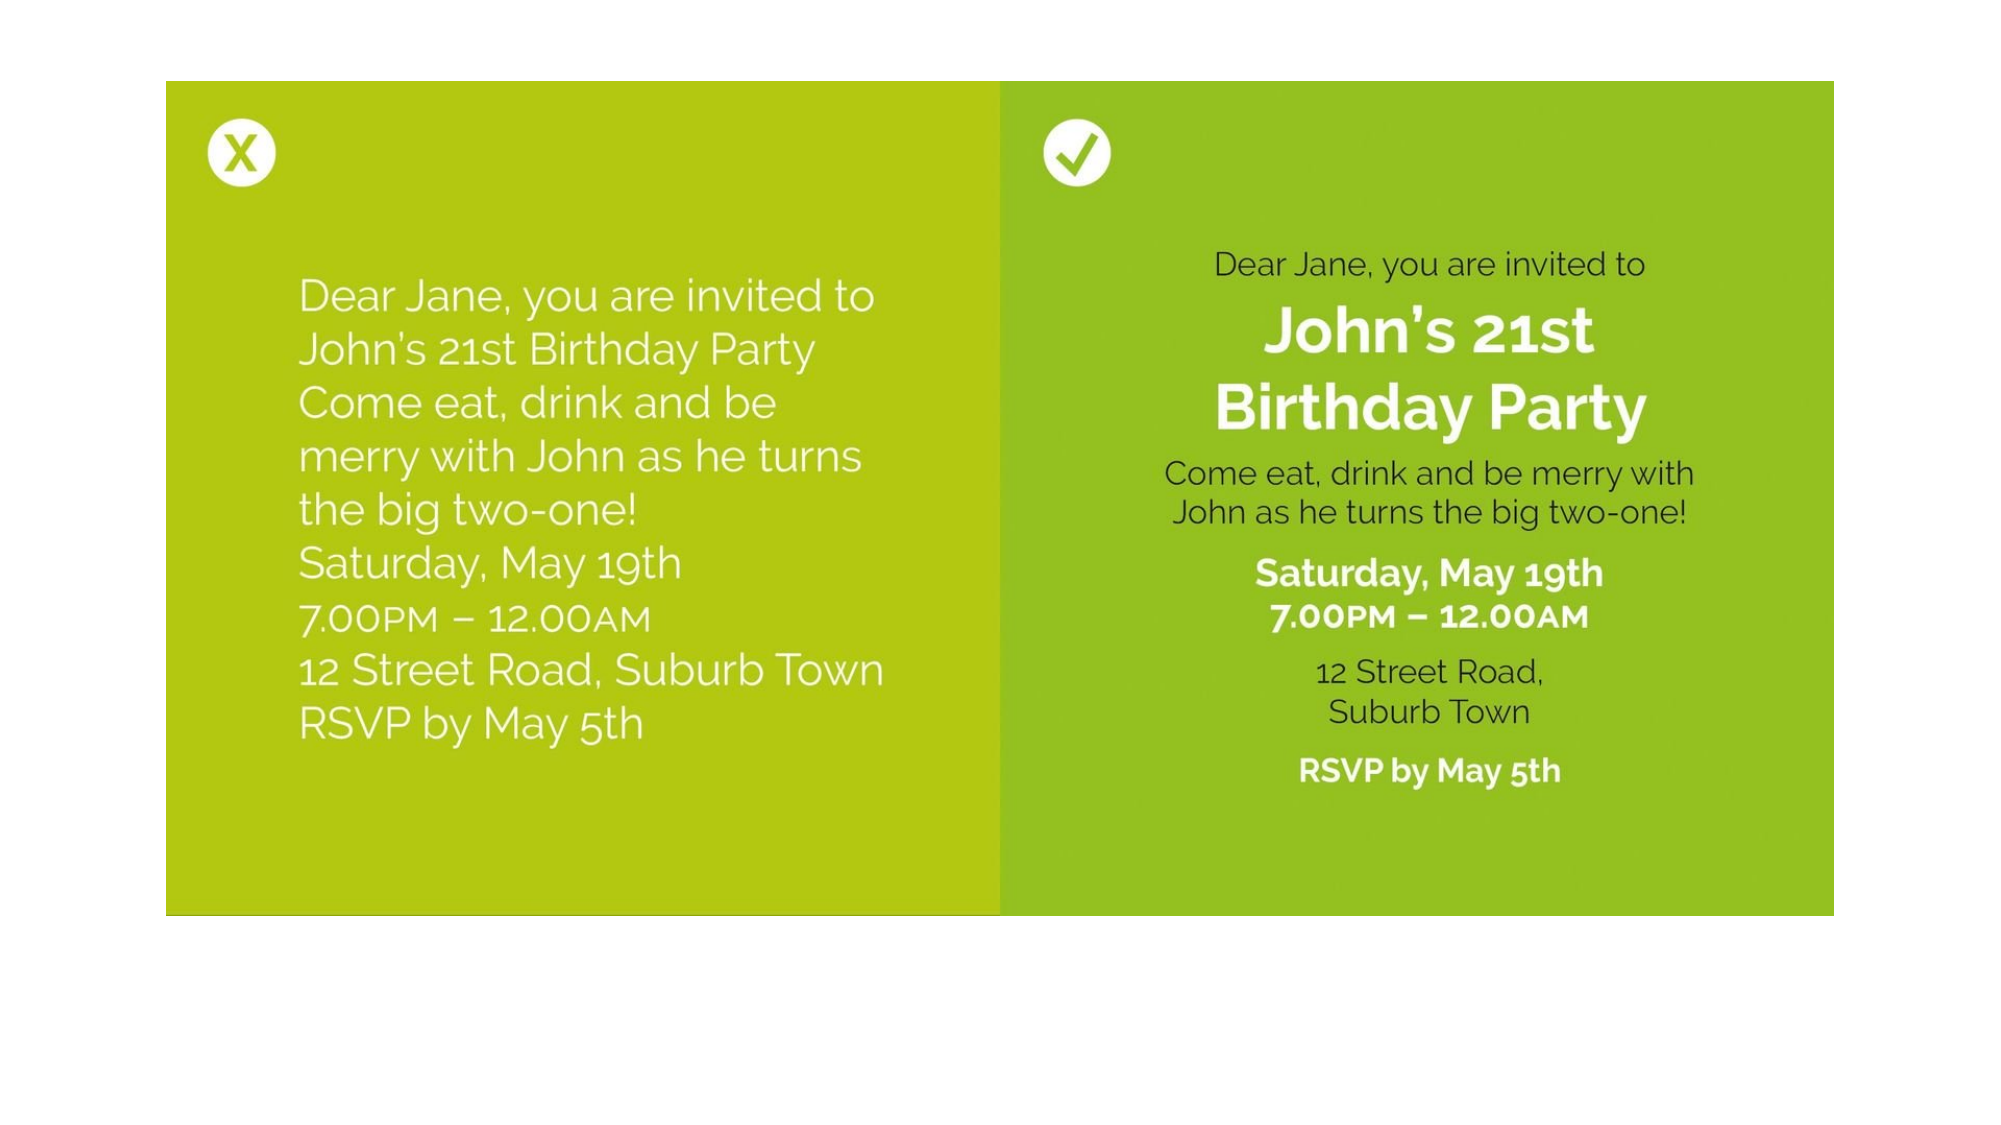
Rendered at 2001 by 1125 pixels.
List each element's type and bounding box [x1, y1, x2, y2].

picture [166, 81, 1834, 916]
